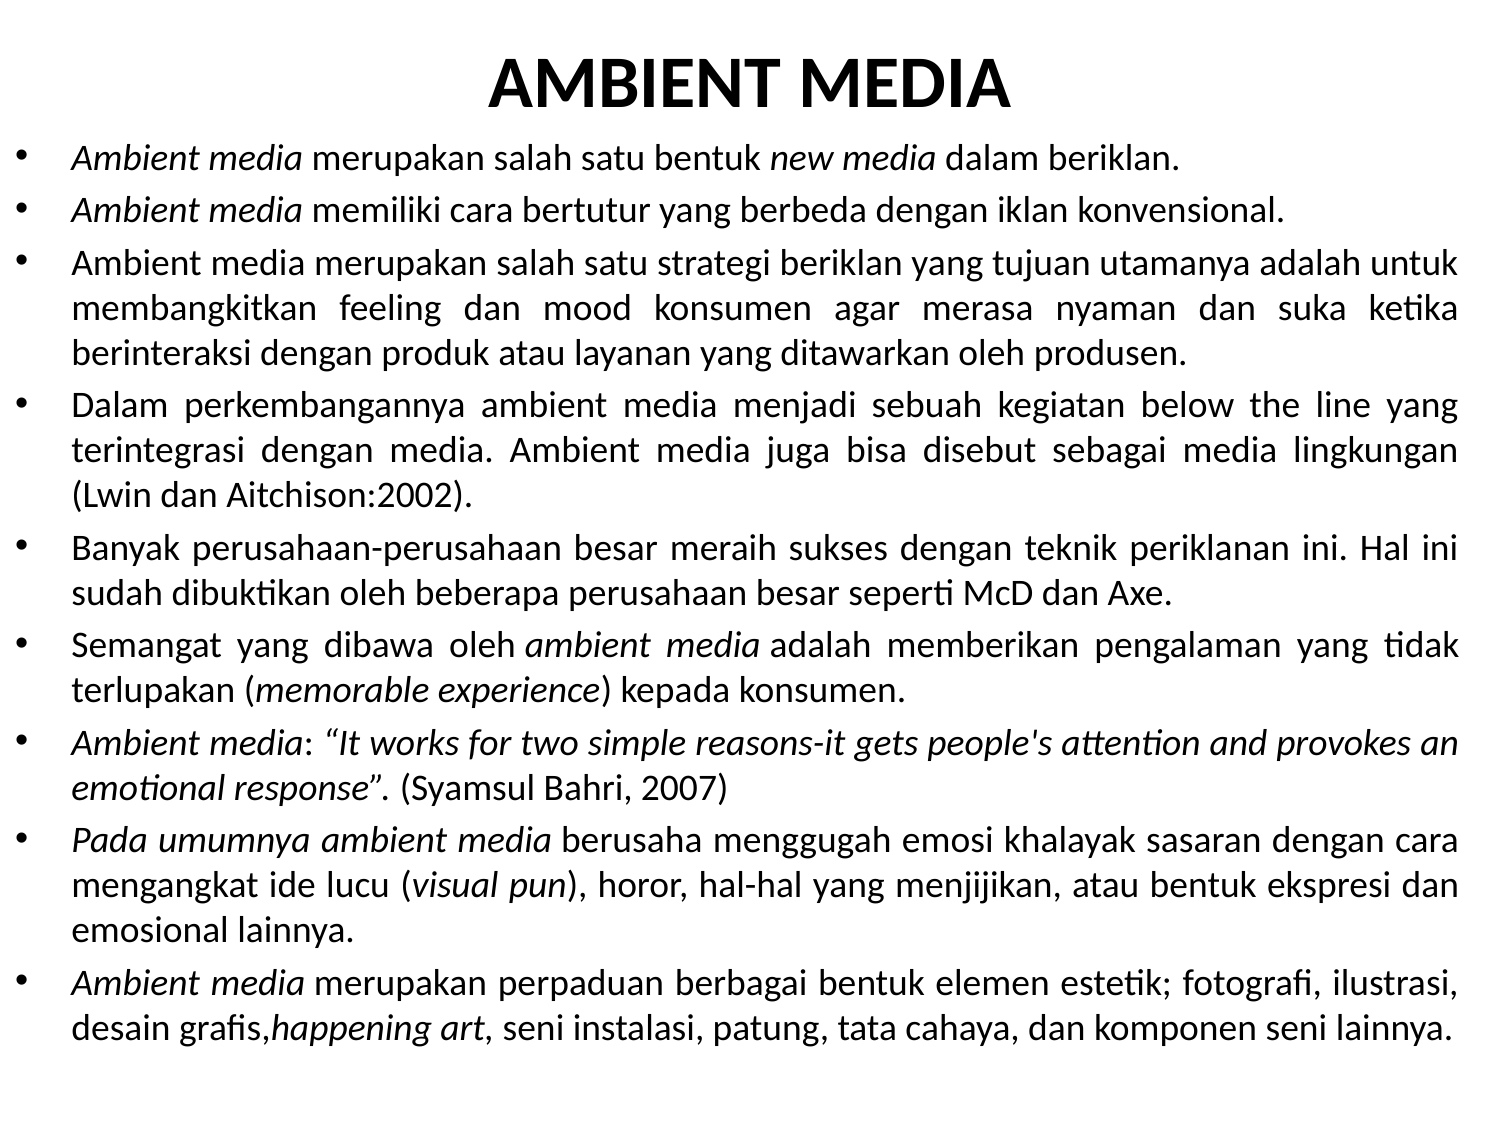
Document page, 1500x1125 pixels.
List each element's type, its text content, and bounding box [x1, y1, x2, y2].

list Ambient media merupakan salah satu bentuk new media dalam beriklan. Ambient media memiliki cara bertutur yang berbeda dengan iklan konvensional. Ambient media merupakan salah satu strategi beriklan yang tujuan utamanya adalah untuk membangkitkan feeling dan mood konsumen agar merasa nyaman dan suka ketika berinteraksi dengan produk atau layanan yang ditawarkan oleh produsen. Dalam perkembangannya ambient media menjadi sebuah kegiatan below the line yang terintegrasi dengan media. Ambient media juga bisa disebut sebagai media lingkungan (Lwin dan Aitchison:2002). Banyak perusahaan-perusahaan besar meraih sukses dengan teknik periklanan ini. Hal ini sudah dibuktikan oleh beberapa perusahaan besar seperti McD dan Axe. Semangat yang dibawa oleh ambient media adalah memberikan pengalaman yang tidak terlupakan (memorable experience) kepada konsumen. Ambient media: “It works for two simple reasons-it gets people's attention and provokes an emotional response”. (Syamsul Bahri, 2007) Pada umumnya ambient media berusaha menggugah emosi khalayak sasaran dengan cara mengangkat ide lucu (visual pun), horor, hal-hal yang menjijikan, atau bentuk ekspresi dan emosional lainnya. Ambient media merupakan perpaduan berbagai bentuk elemen estetik; fotografi, ilustrasi, desain grafis,happening art, seni instalasi, patung, tata cahaya, dan komponen seni lainnya. [0, 125, 1475, 1100]
title AMBIENT MEDIA [0, 24, 1500, 130]
